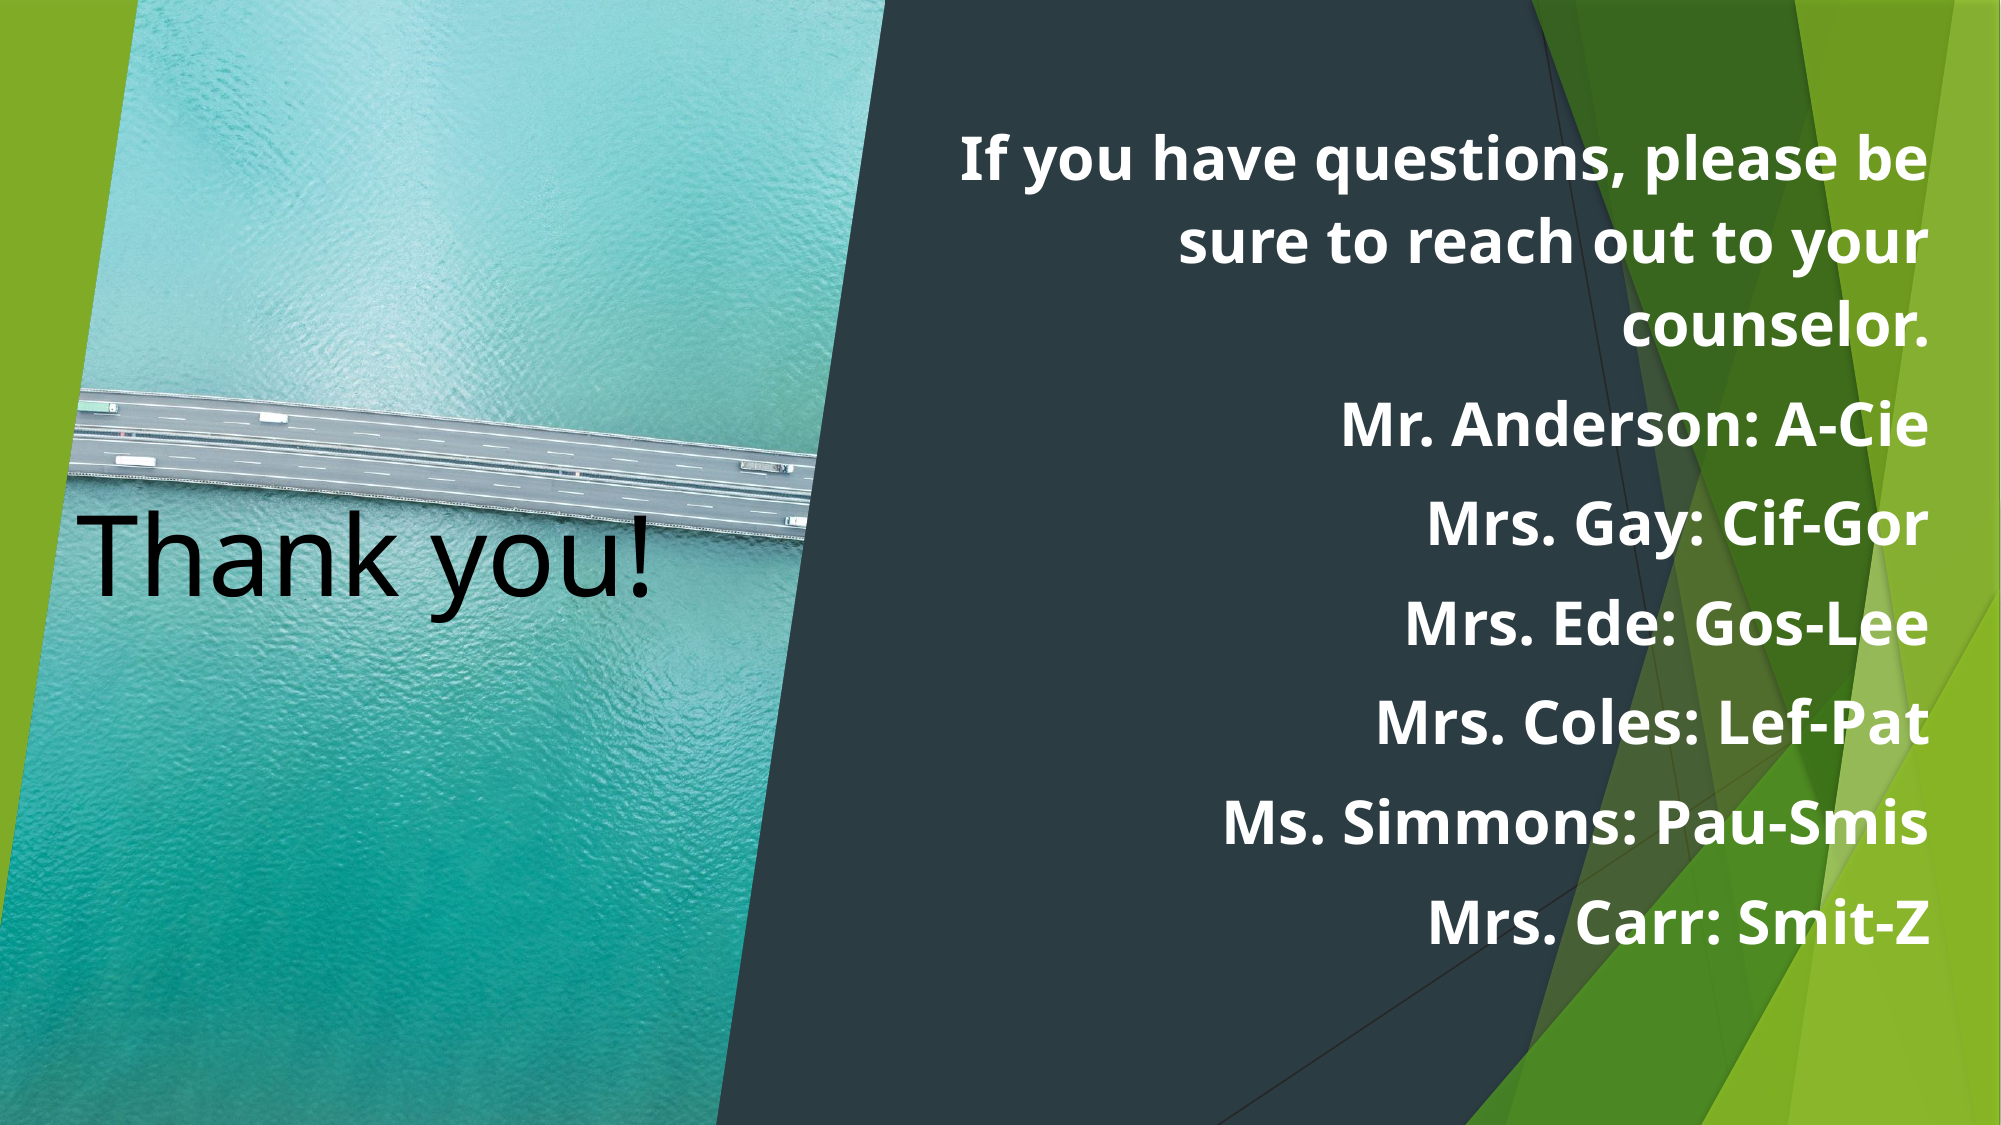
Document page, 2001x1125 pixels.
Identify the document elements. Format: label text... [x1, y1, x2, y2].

picture [0, 0, 886, 1125]
subtitle If you have questions, please be sure to reach out to your counselor. Mr. Anderson: A-Cie Mrs. Gay: Cif-Gor Mrs. Ede: Gos-Lee Mrs. Coles: Lef-Pat Ms. Simmons: Pau-Smis Mrs. Carr: Smit-Z [917, 108, 1946, 1090]
